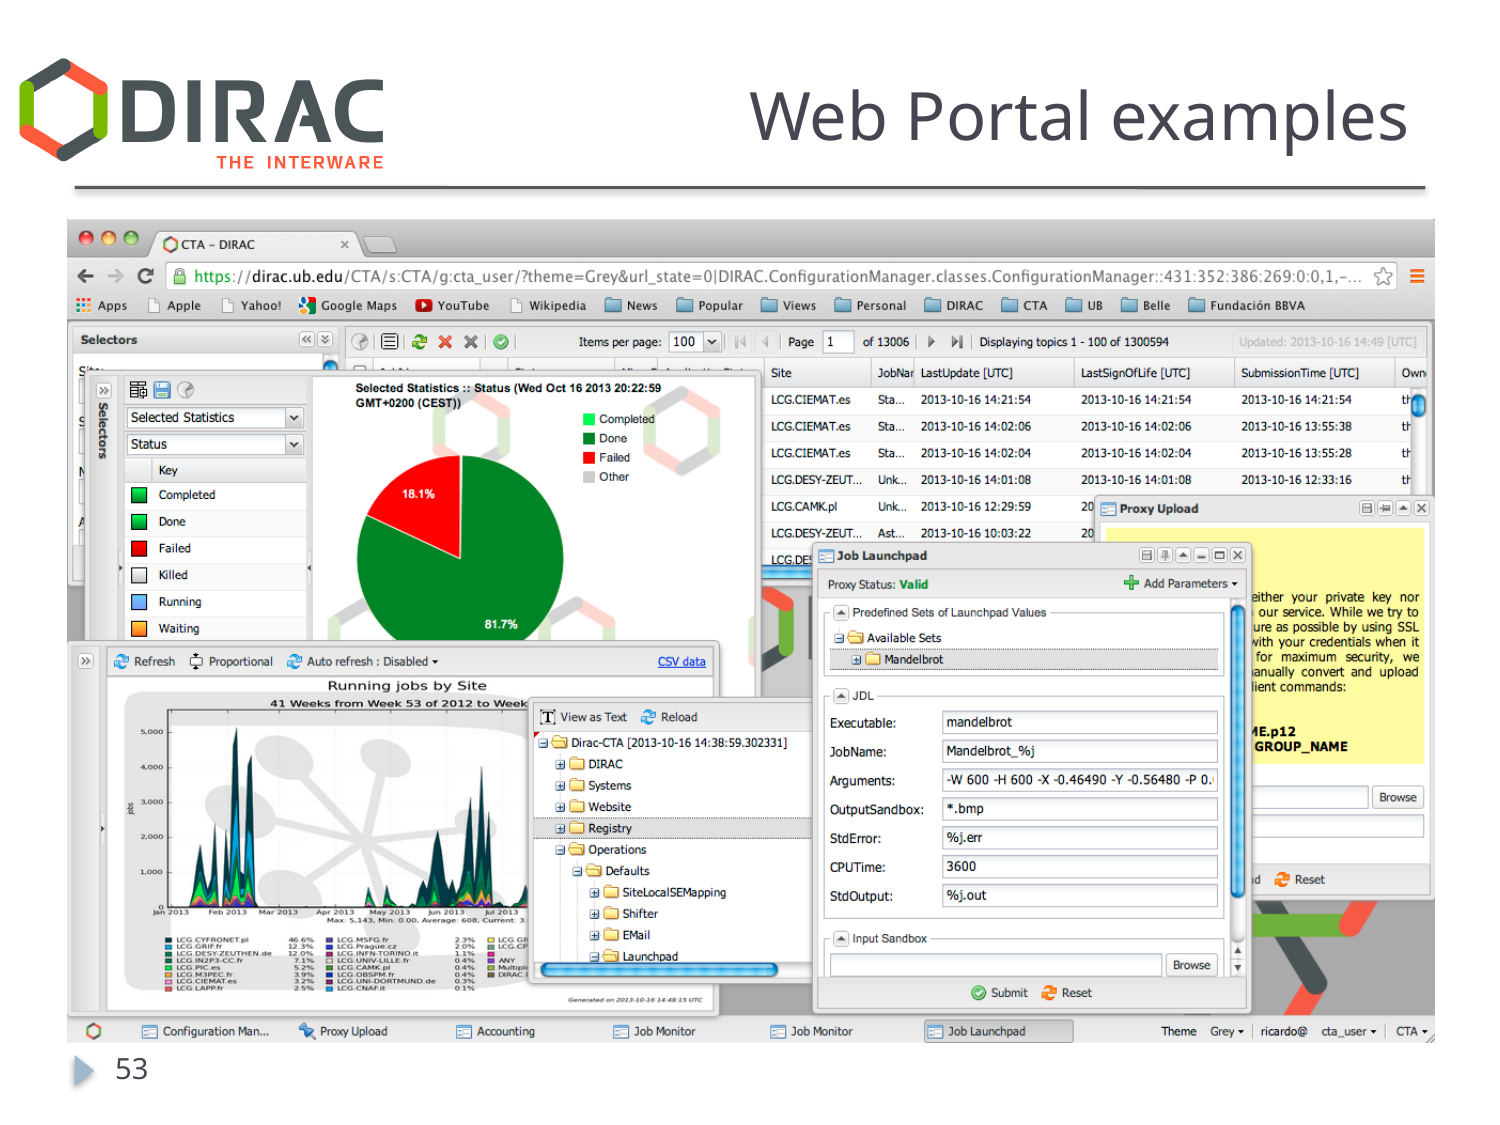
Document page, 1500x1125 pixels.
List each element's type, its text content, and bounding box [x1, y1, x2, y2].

slide_number 53 [100, 1055, 426, 1103]
picture [67, 219, 1435, 1043]
title Web Portal examples [111, 24, 1425, 162]
picture [0, 49, 400, 175]
